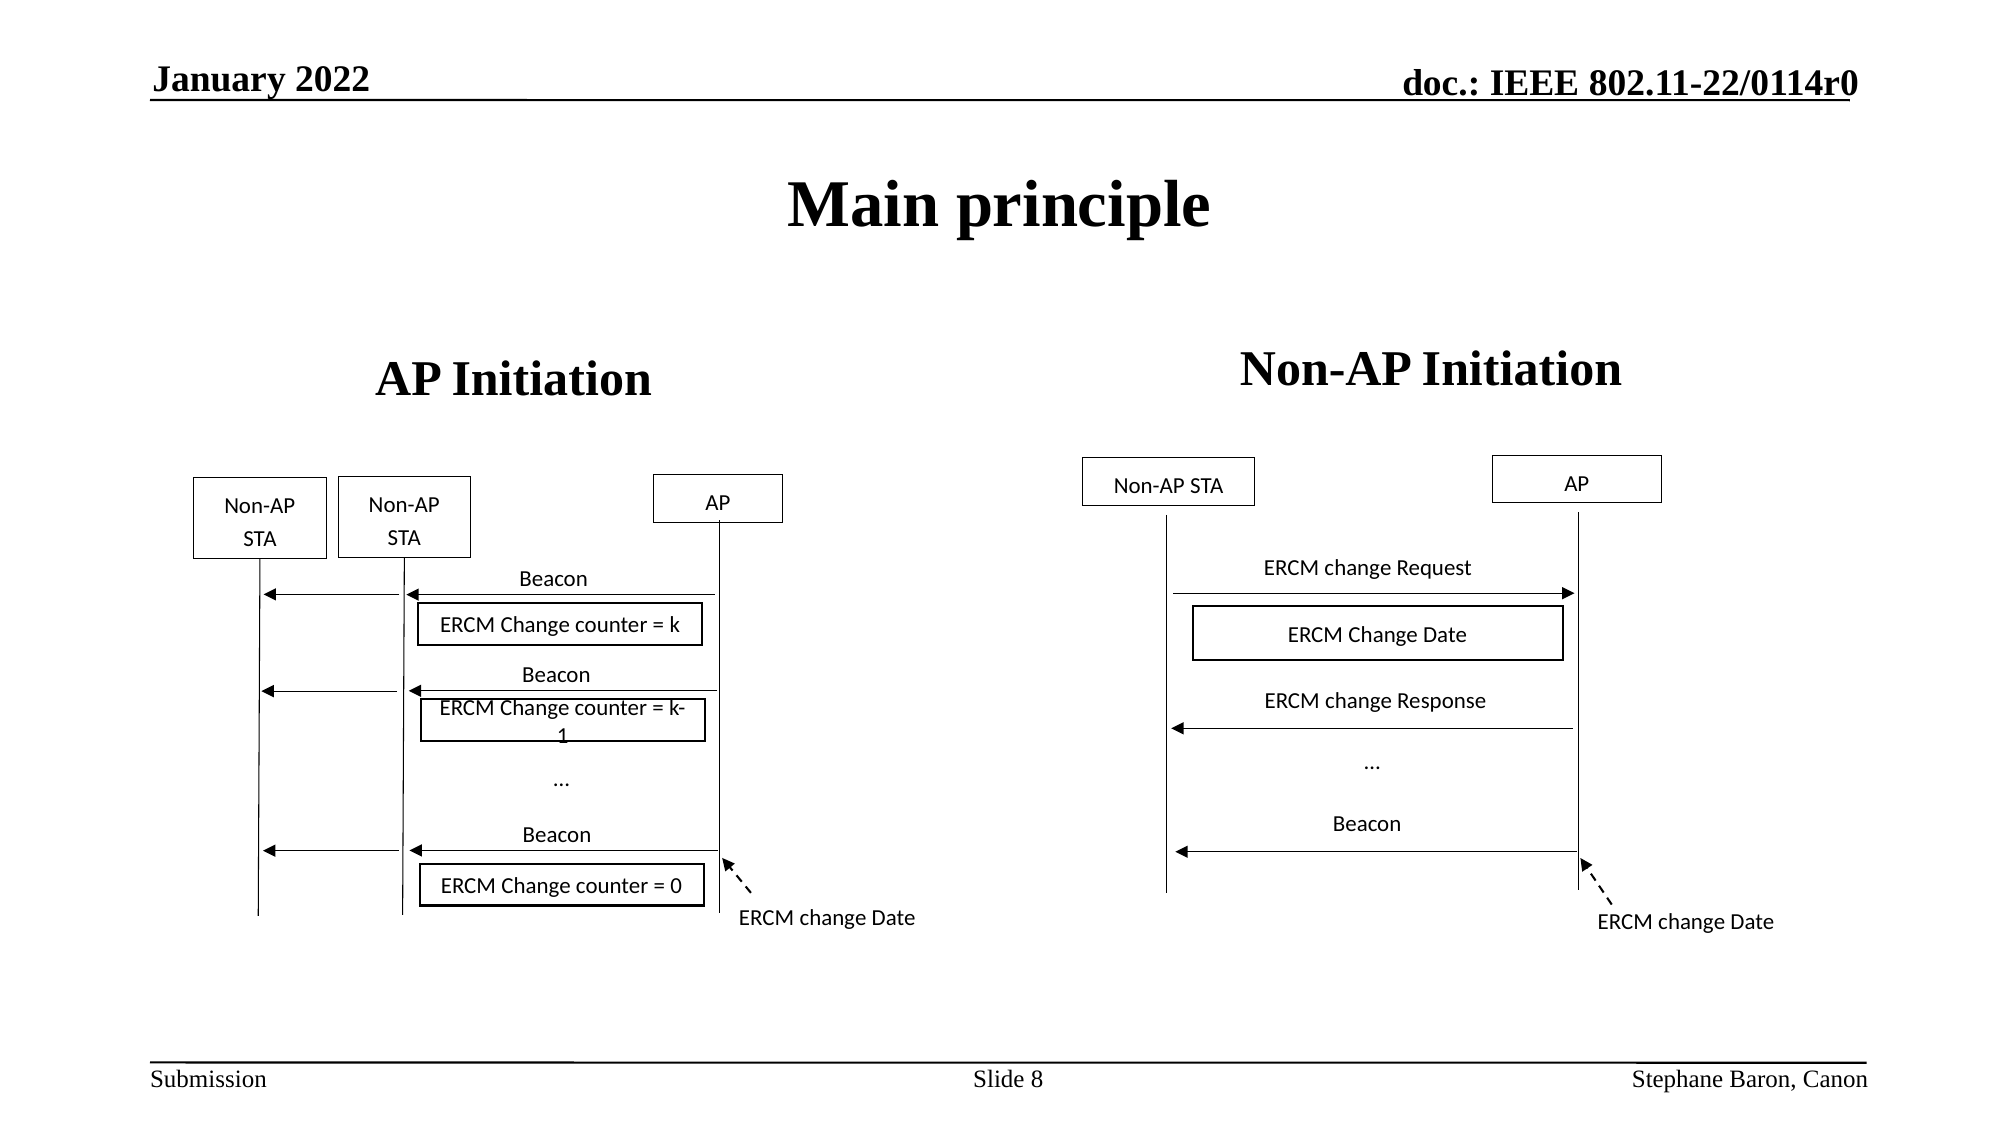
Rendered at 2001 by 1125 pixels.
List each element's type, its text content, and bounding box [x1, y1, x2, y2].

text_box ERCM Change Date [1192, 606, 1563, 660]
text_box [193, 474, 932, 937]
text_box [1580, 857, 1612, 905]
text_box ERCM change Date [1582, 894, 1791, 942]
footer Stephane Baron, Canon [1171, 1061, 1869, 1093]
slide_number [152, 54, 563, 100]
text_box Non-AP STA [1082, 457, 1255, 506]
text_box ERCM change Request [1210, 539, 1527, 588]
slide_number Slide 8 [950, 1061, 1067, 1123]
text_box AP Initiation [360, 338, 667, 414]
text_box Non-AP Initiation [1225, 327, 1638, 403]
text_box AP [1492, 455, 1662, 503]
text_box … [1187, 737, 1558, 788]
text_box Beacon [1276, 795, 1459, 844]
text_box ERCM change Response [1184, 672, 1567, 721]
title Main principle [149, 112, 1850, 288]
